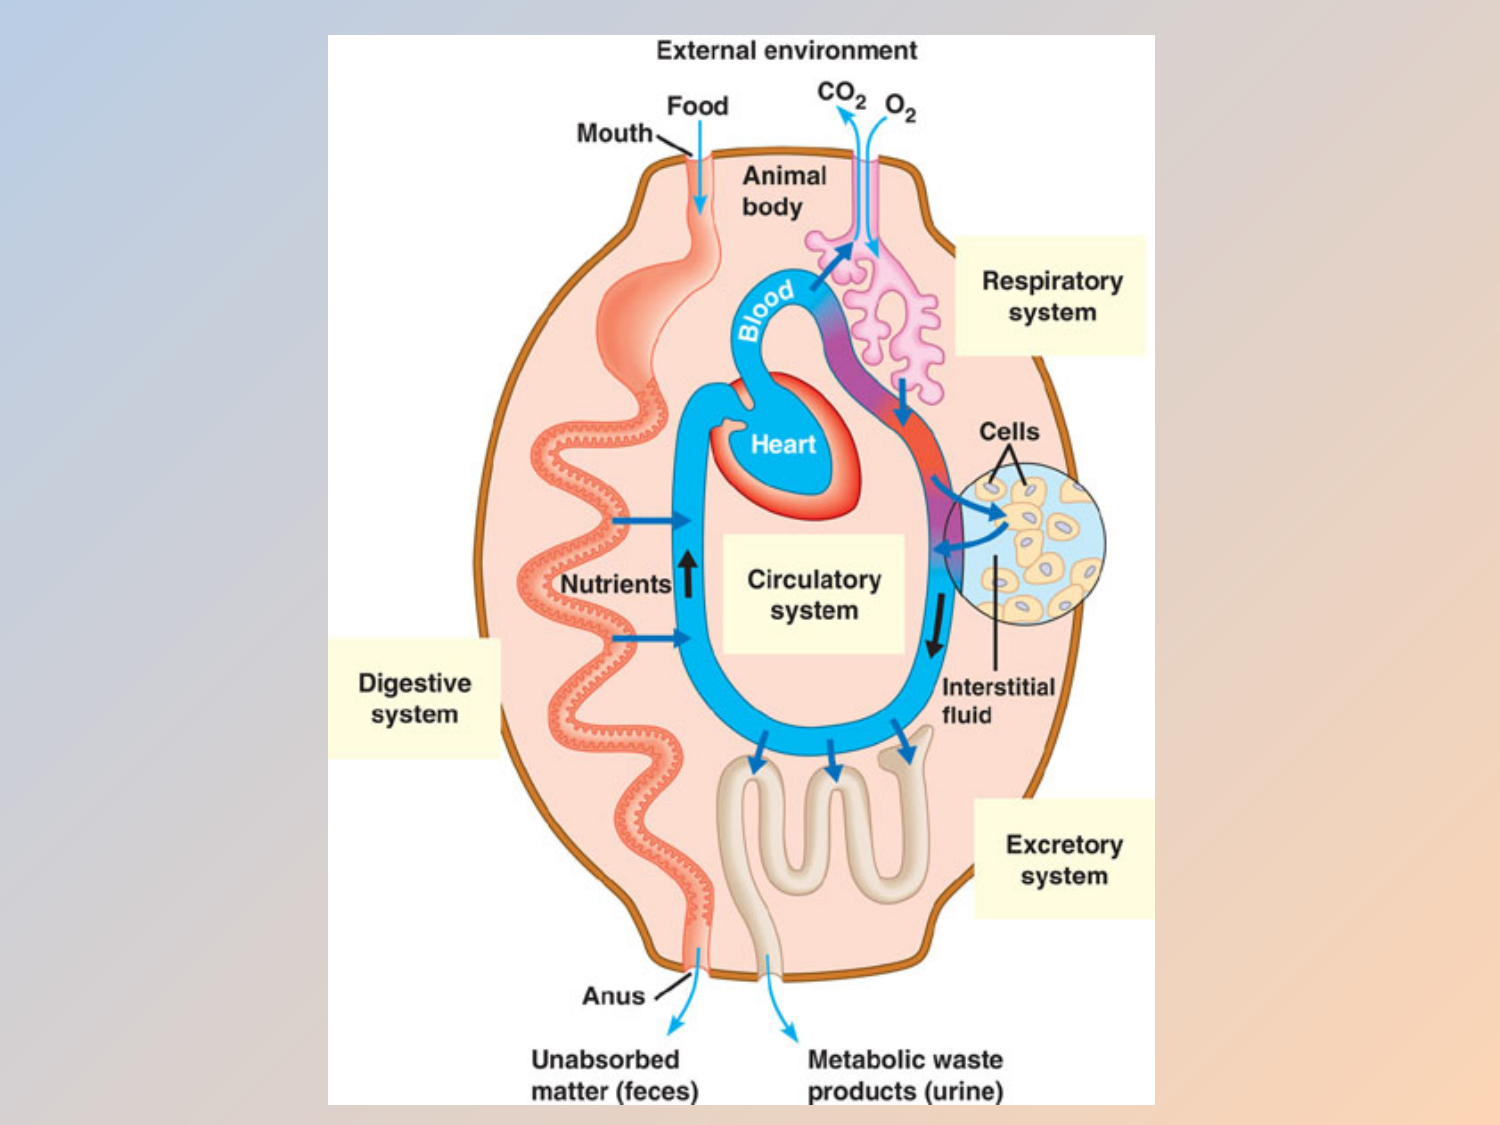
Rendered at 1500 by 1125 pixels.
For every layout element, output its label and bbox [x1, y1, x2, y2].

picture [328, 35, 1156, 1105]
